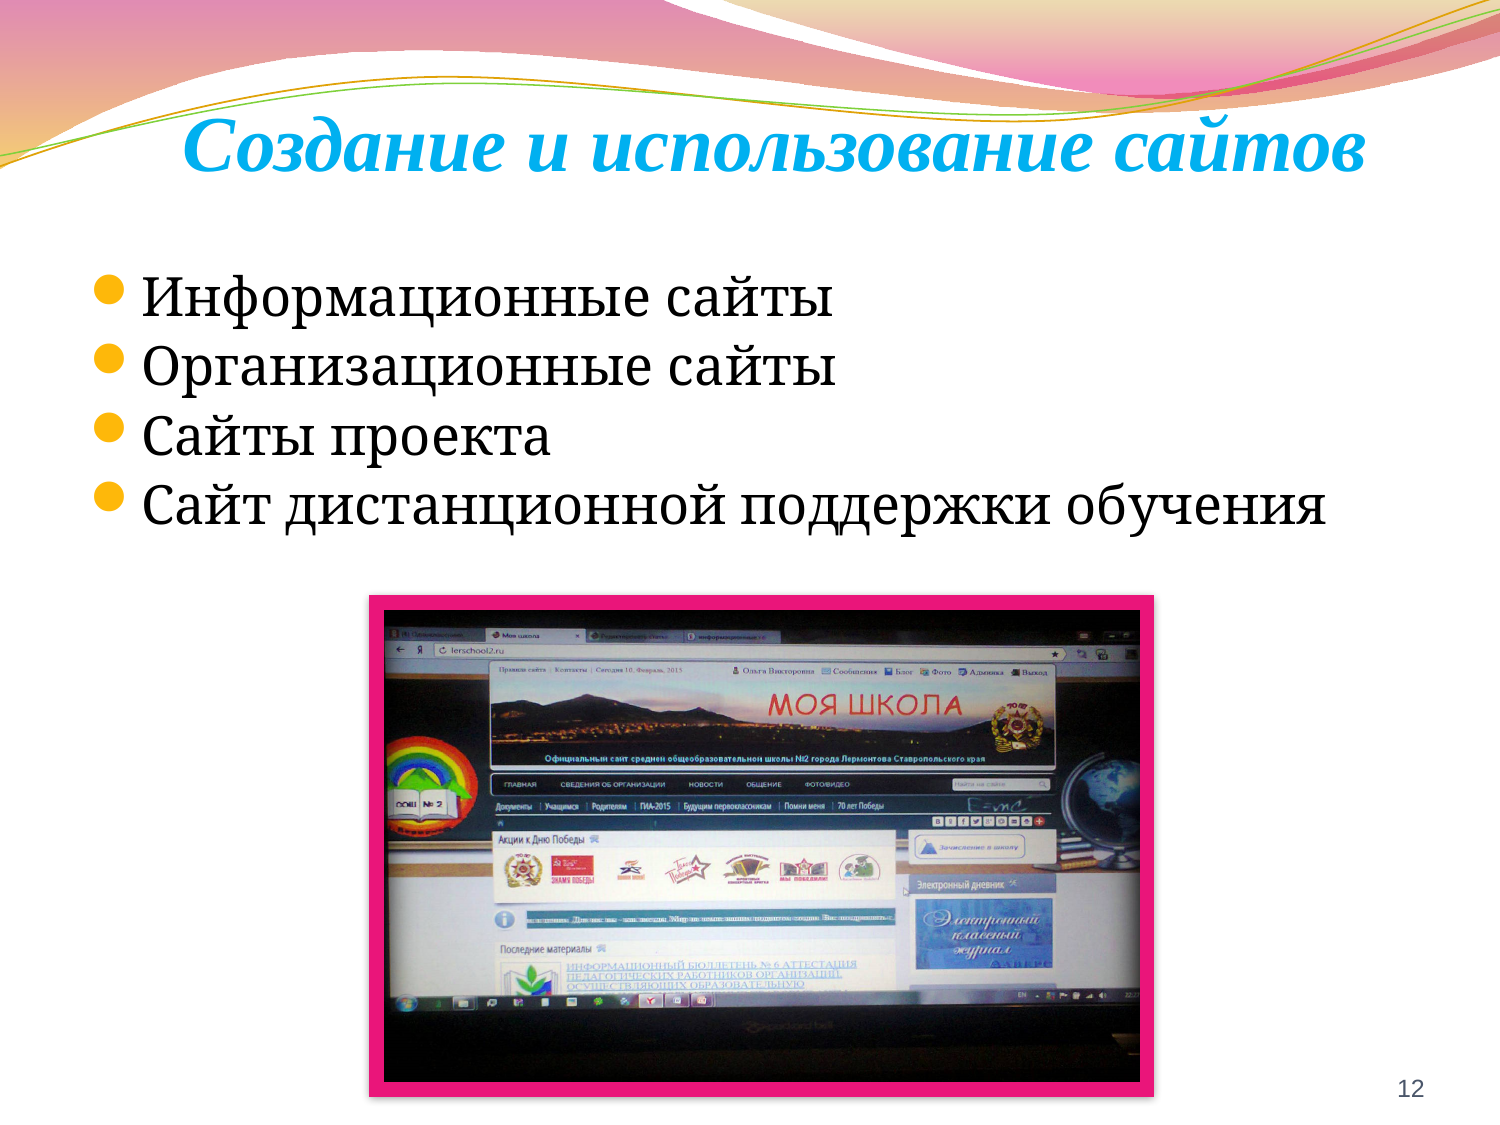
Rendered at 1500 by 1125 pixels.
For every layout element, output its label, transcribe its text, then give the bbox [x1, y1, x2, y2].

list Информационные сайты Организационные сайты Сайты проекта Сайт дистанционной поддержки обучения [75, 262, 1425, 669]
slide_number 12 [1299, 1042, 1425, 1103]
title Создание и использование сайтов [100, 0, 1451, 188]
picture [383, 609, 1141, 1083]
